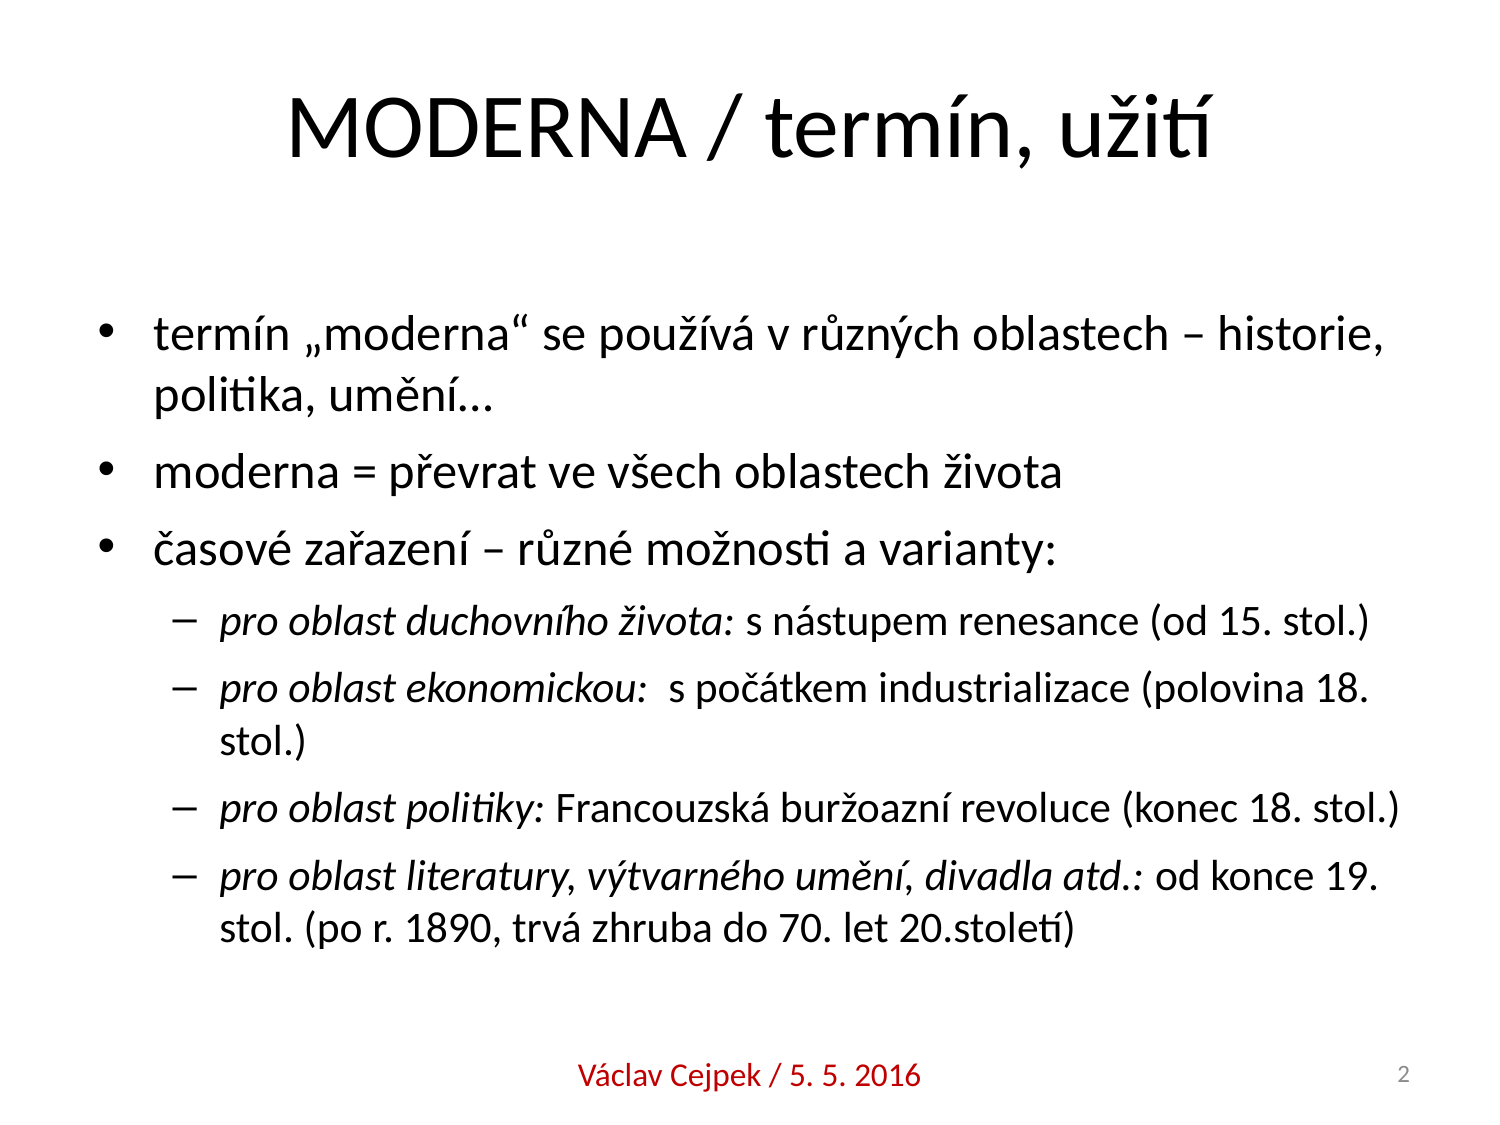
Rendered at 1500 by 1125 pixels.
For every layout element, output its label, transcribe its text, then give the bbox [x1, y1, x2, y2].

list termín „moderna“ se používá v různých oblastech – historie, politika, umění… moderna = převrat ve všech oblastech života časové zařazení – různé možnosti a varianty: pro oblast duchovního života: s nástupem renesance (od 15. stol.) pro oblast ekonomickou: s počátkem industrializace (polovina 18. stol.) pro oblast politiky: Francouzská buržoazní revoluce (konec 18. stol.) pro oblast literatury, výtvarného umění, divadla atd.: od konce 19. stol. (po r. 1890, trvá zhruba do 70. let 20.století) [82, 231, 1425, 1024]
title MODERNA / termín, užití [75, 45, 1425, 197]
slide_number 2 [1074, 1042, 1425, 1103]
footer Václav Cejpek / 5. 5. 2016 [512, 1042, 988, 1103]
